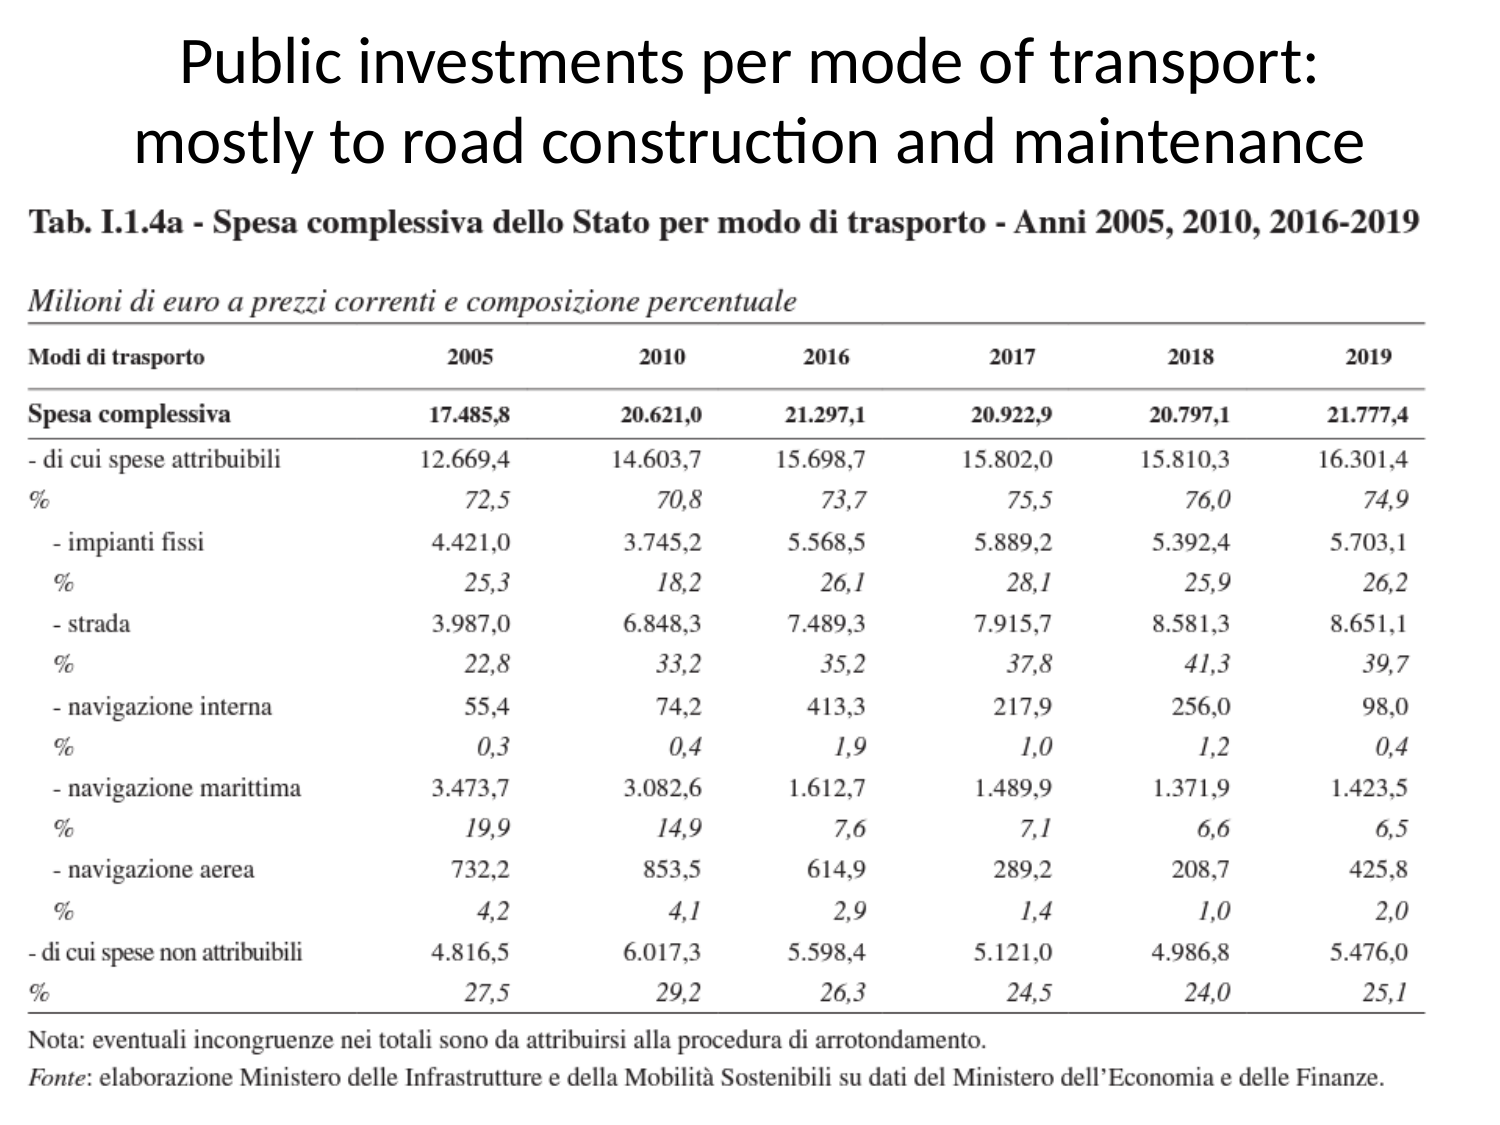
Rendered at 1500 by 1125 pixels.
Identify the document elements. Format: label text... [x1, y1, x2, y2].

title Public investments per mode of transport: mostly to road construction and maintenance [75, 45, 1425, 149]
picture [17, 191, 1448, 1122]
